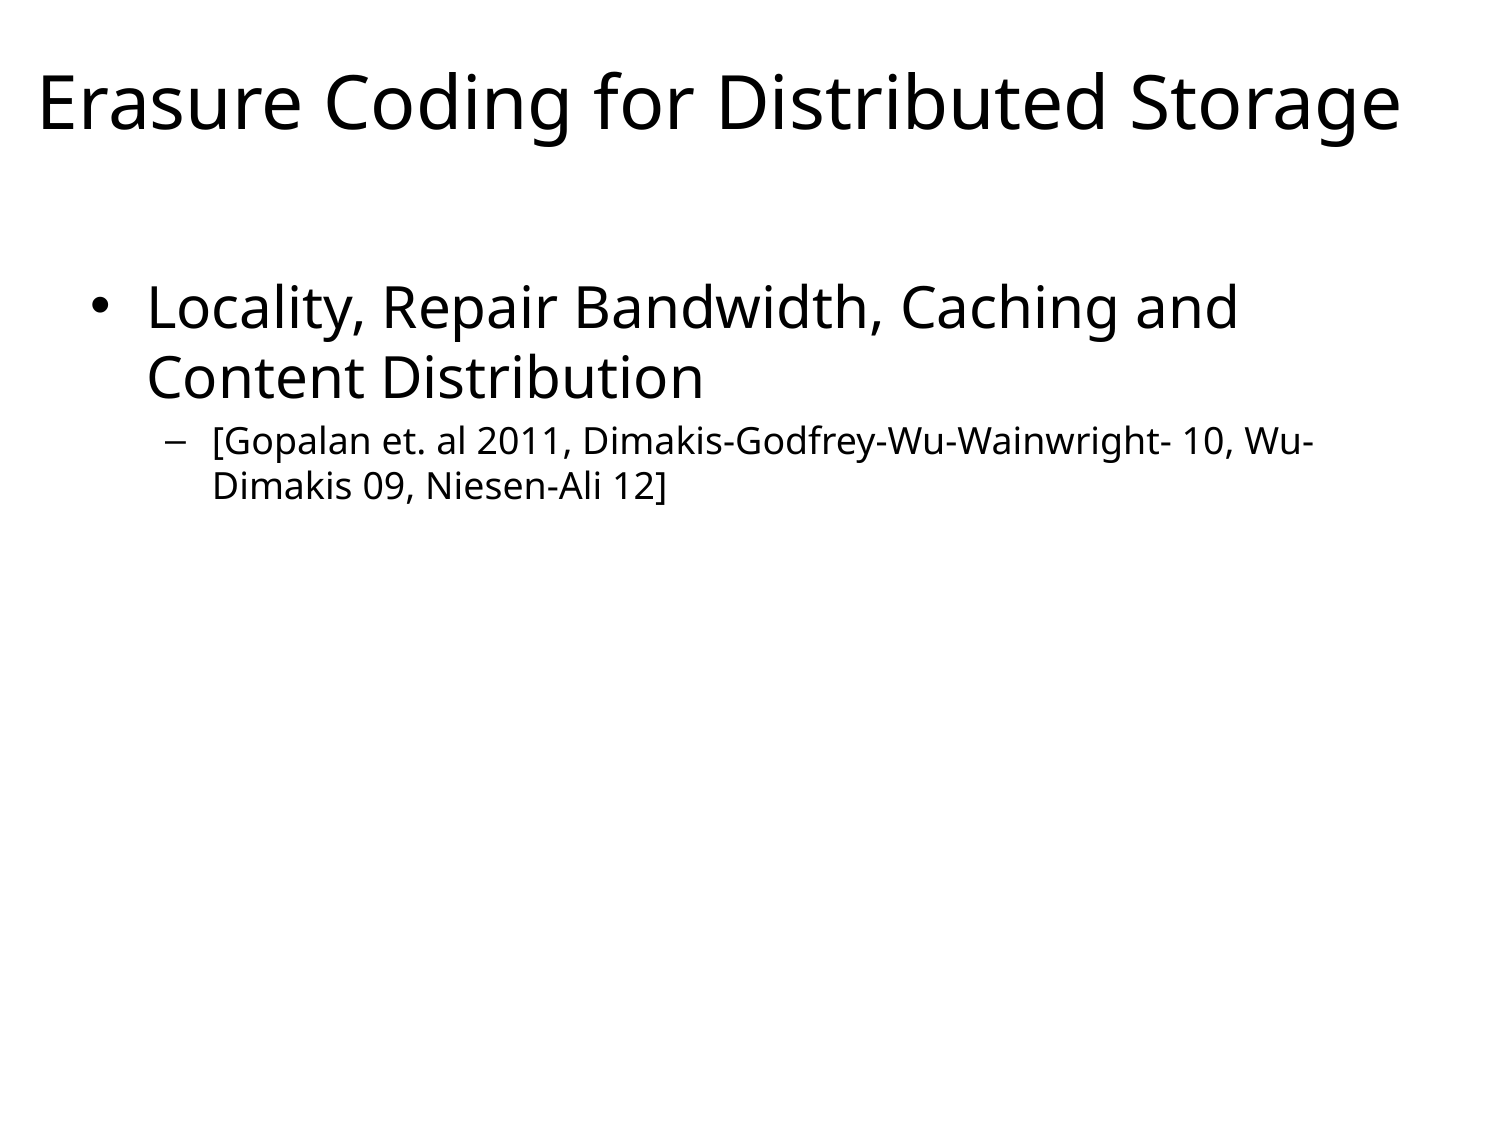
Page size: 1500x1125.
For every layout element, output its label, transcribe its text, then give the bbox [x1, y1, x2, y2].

list Locality, Repair Bandwidth, Caching and Content Distribution [Gopalan et. al 2011, Dimakis-Godfrey-Wu-Wainwright- 10, Wu-Dimakis 09, Niesen-Ali 12] [75, 262, 1425, 1005]
text_box Erasure Coding for Distributed Storage [22, 47, 1420, 152]
